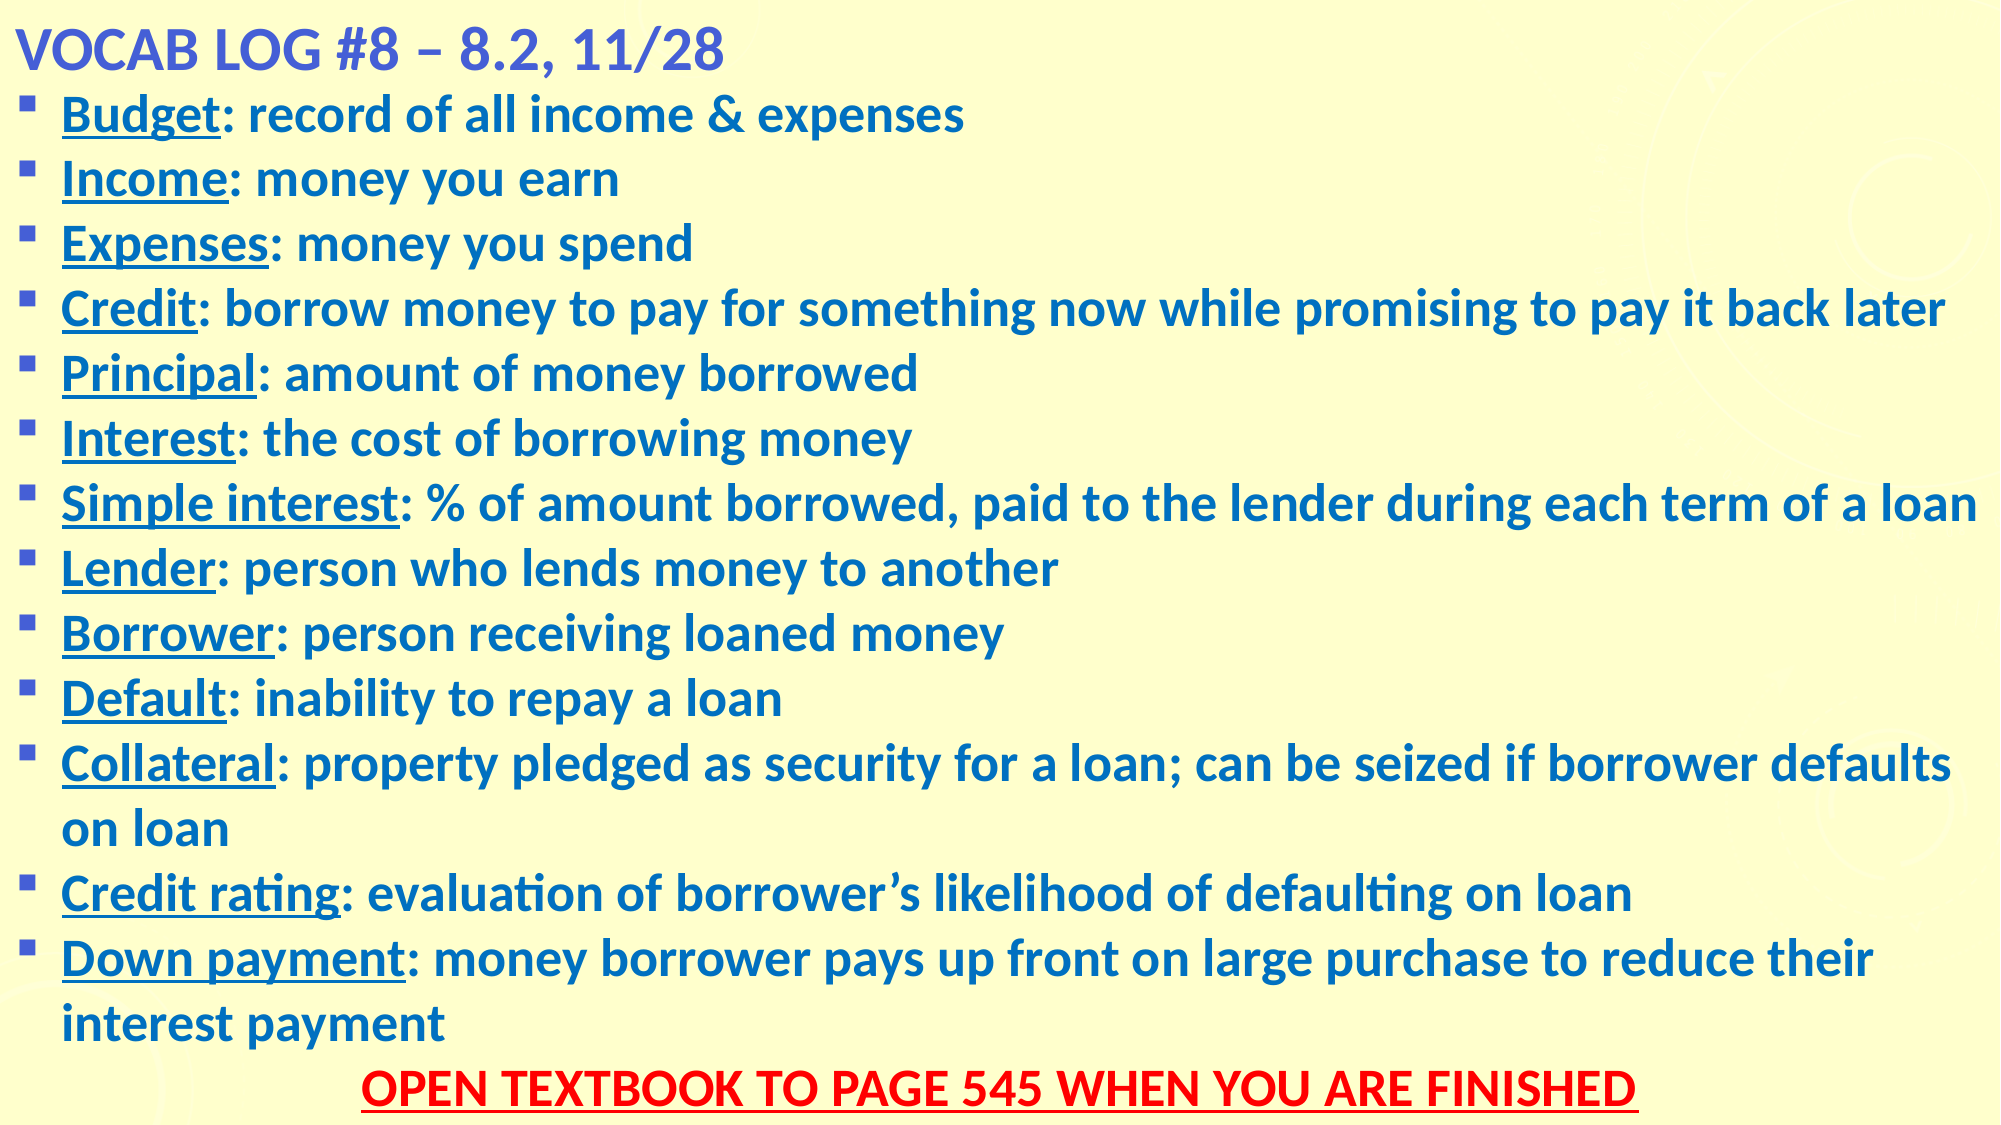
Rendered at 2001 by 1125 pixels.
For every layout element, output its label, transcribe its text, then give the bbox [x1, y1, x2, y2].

list Budget: record of all income & expenses Income: money you earn Expenses: money you spend Credit: borrow money to pay for something now while promising to pay it back later Principal: amount of money borrowed Interest: the cost of borrowing money Simple interest: % of amount borrowed, paid to the lender during each term of a loan Lender: person who lends money to another Borrower: person receiving loaned money Default: inability to repay a loan Collateral: property pledged as security for a loan; can be seized if borrower defaults on loan Credit rating: evaluation of borrower’s likelihood of defaulting on loan Down payment: money borrower pays up front on large purchase to reduce their interest payment OPEN TEXTBOOK TO PAGE 545 WHEN YOU ARE FINISHED [0, 70, 2000, 1125]
title Vocab log #8 – 8.2, 11/28 [0, 0, 2000, 70]
